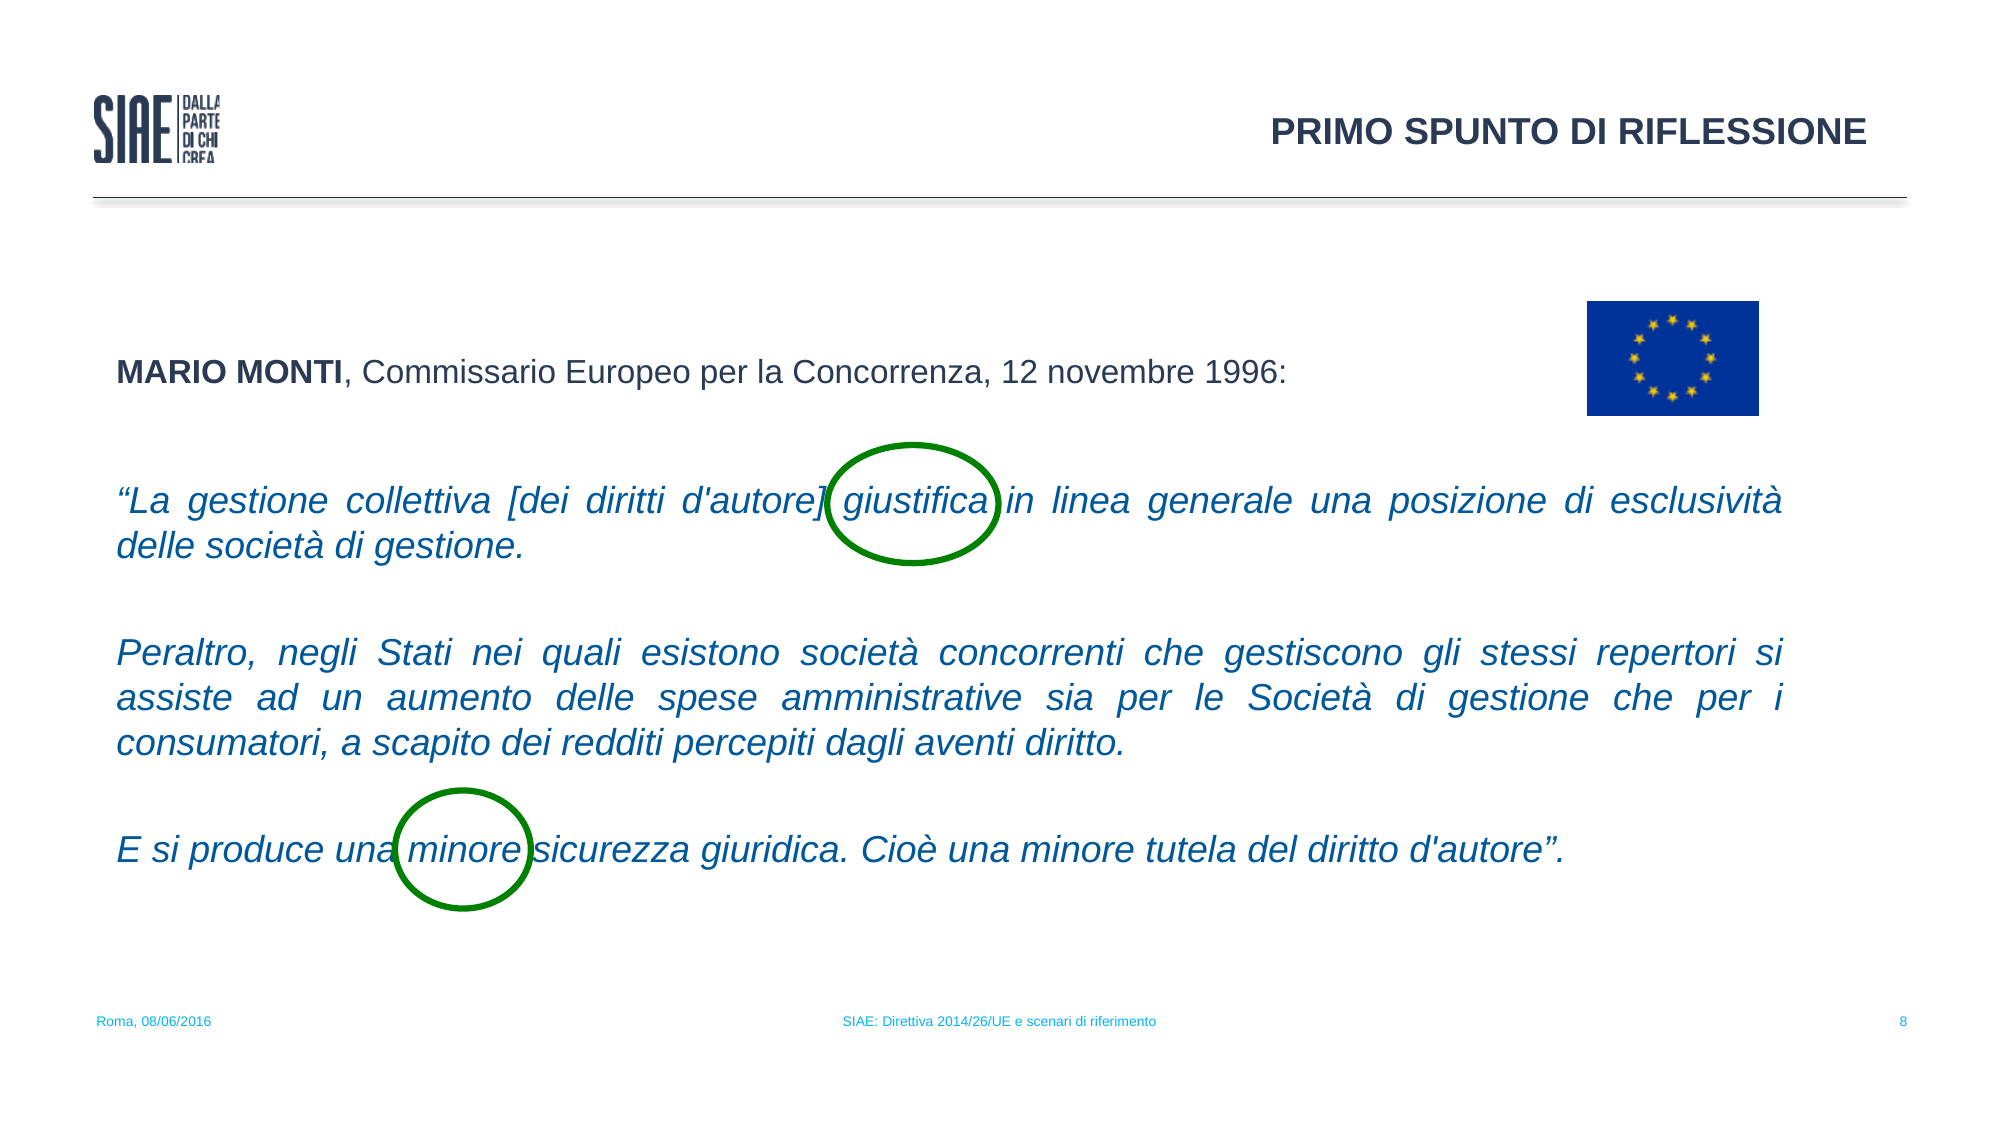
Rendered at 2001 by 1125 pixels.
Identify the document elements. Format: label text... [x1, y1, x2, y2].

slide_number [96, 969, 714, 1030]
slide_number 8 [1440, 969, 1908, 1030]
footer SIAE: Direttiva 2014/26/UE e scenari di riferimento [714, 969, 1367, 1030]
text_box [825, 442, 1001, 566]
picture [1587, 300, 1759, 417]
title PRIMO SPUNTO DI RIFLESSIONE [1270, 107, 1923, 193]
text_box “La gestione collettiva [dei diritti d'autore] giustifica in linea generale una posizione di esclusività delle società di gestione. Peraltro, negli Stati nei quali esistono società concorrenti che gestiscono gli stessi repertori si assiste ad un aumento delle spese amministrative sia per le Società di gestione che per i consumatori, a scapito dei redditi percepiti dagli aventi diritto. E si produce una minore sicurezza giuridica. Cioè una minore tutela del diritto d'autore”. [94, 468, 1813, 878]
text_box [392, 788, 533, 911]
text_box MARIO MONTI, Commissario Europeo per la Concorrenza, 12 novembre 1996: [94, 342, 1549, 398]
